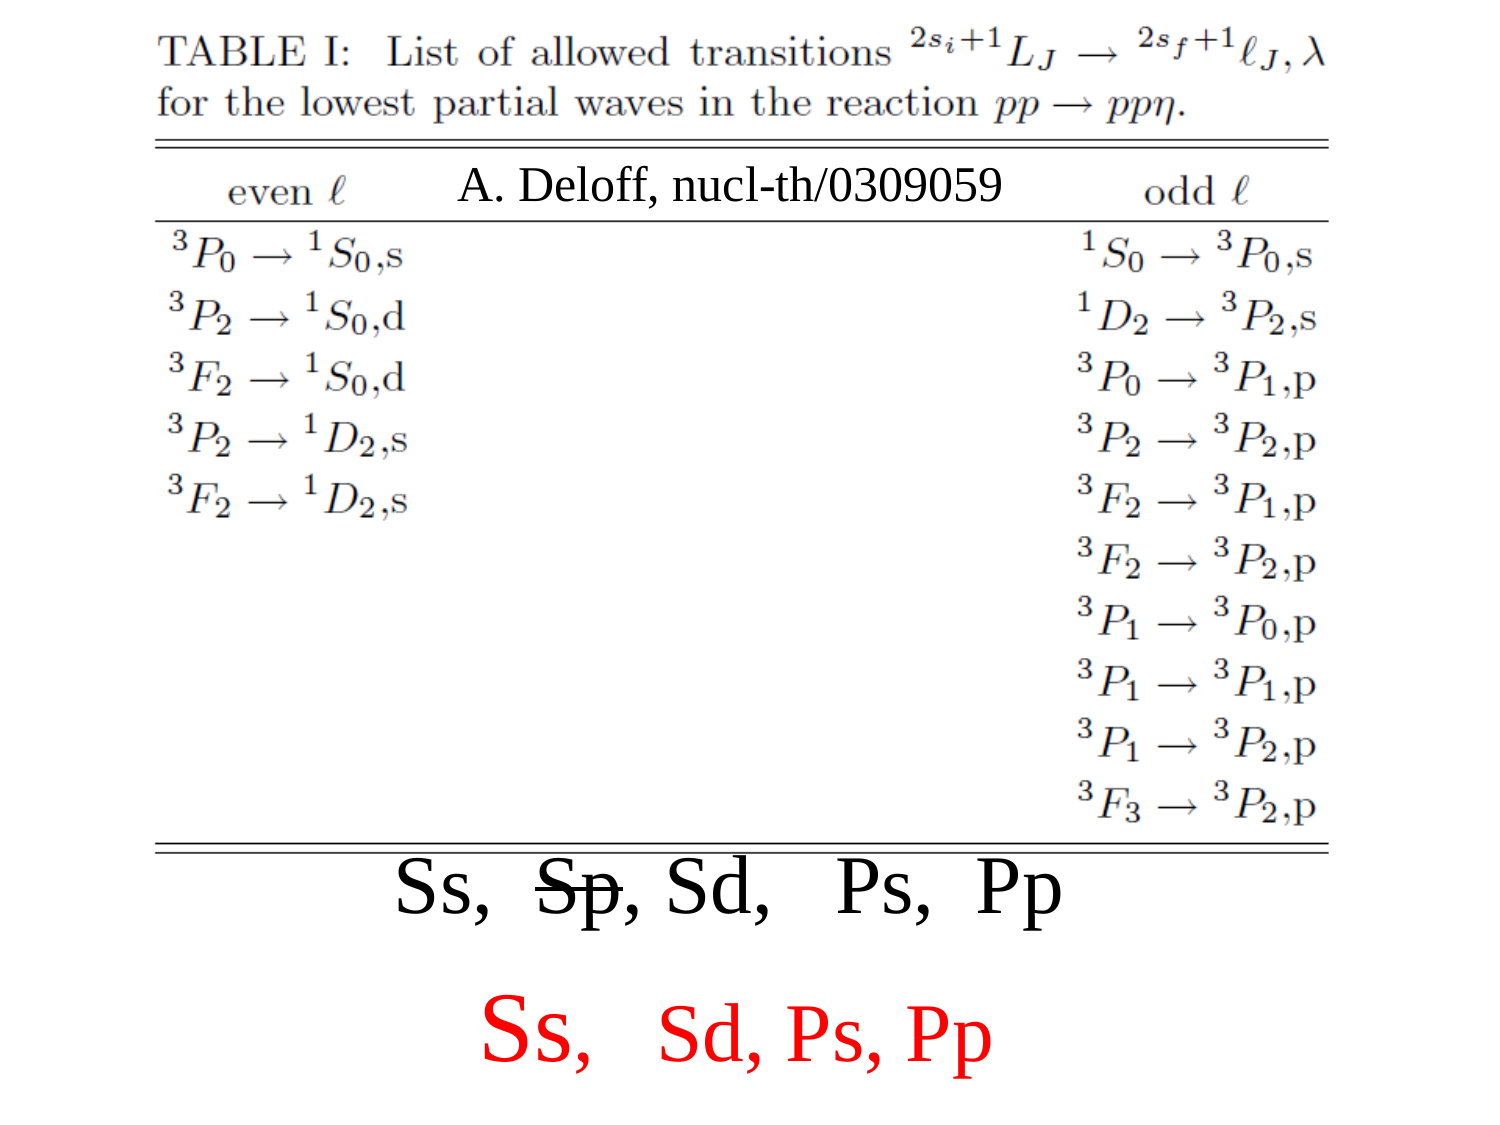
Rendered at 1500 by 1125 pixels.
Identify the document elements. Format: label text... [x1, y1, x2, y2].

text_box Ss, Sd, Ps, Pp [464, 954, 1030, 1089]
text_box Ss, Sp, Sd, Ps, Pp [378, 888, 1100, 938]
picture [145, 18, 1355, 879]
